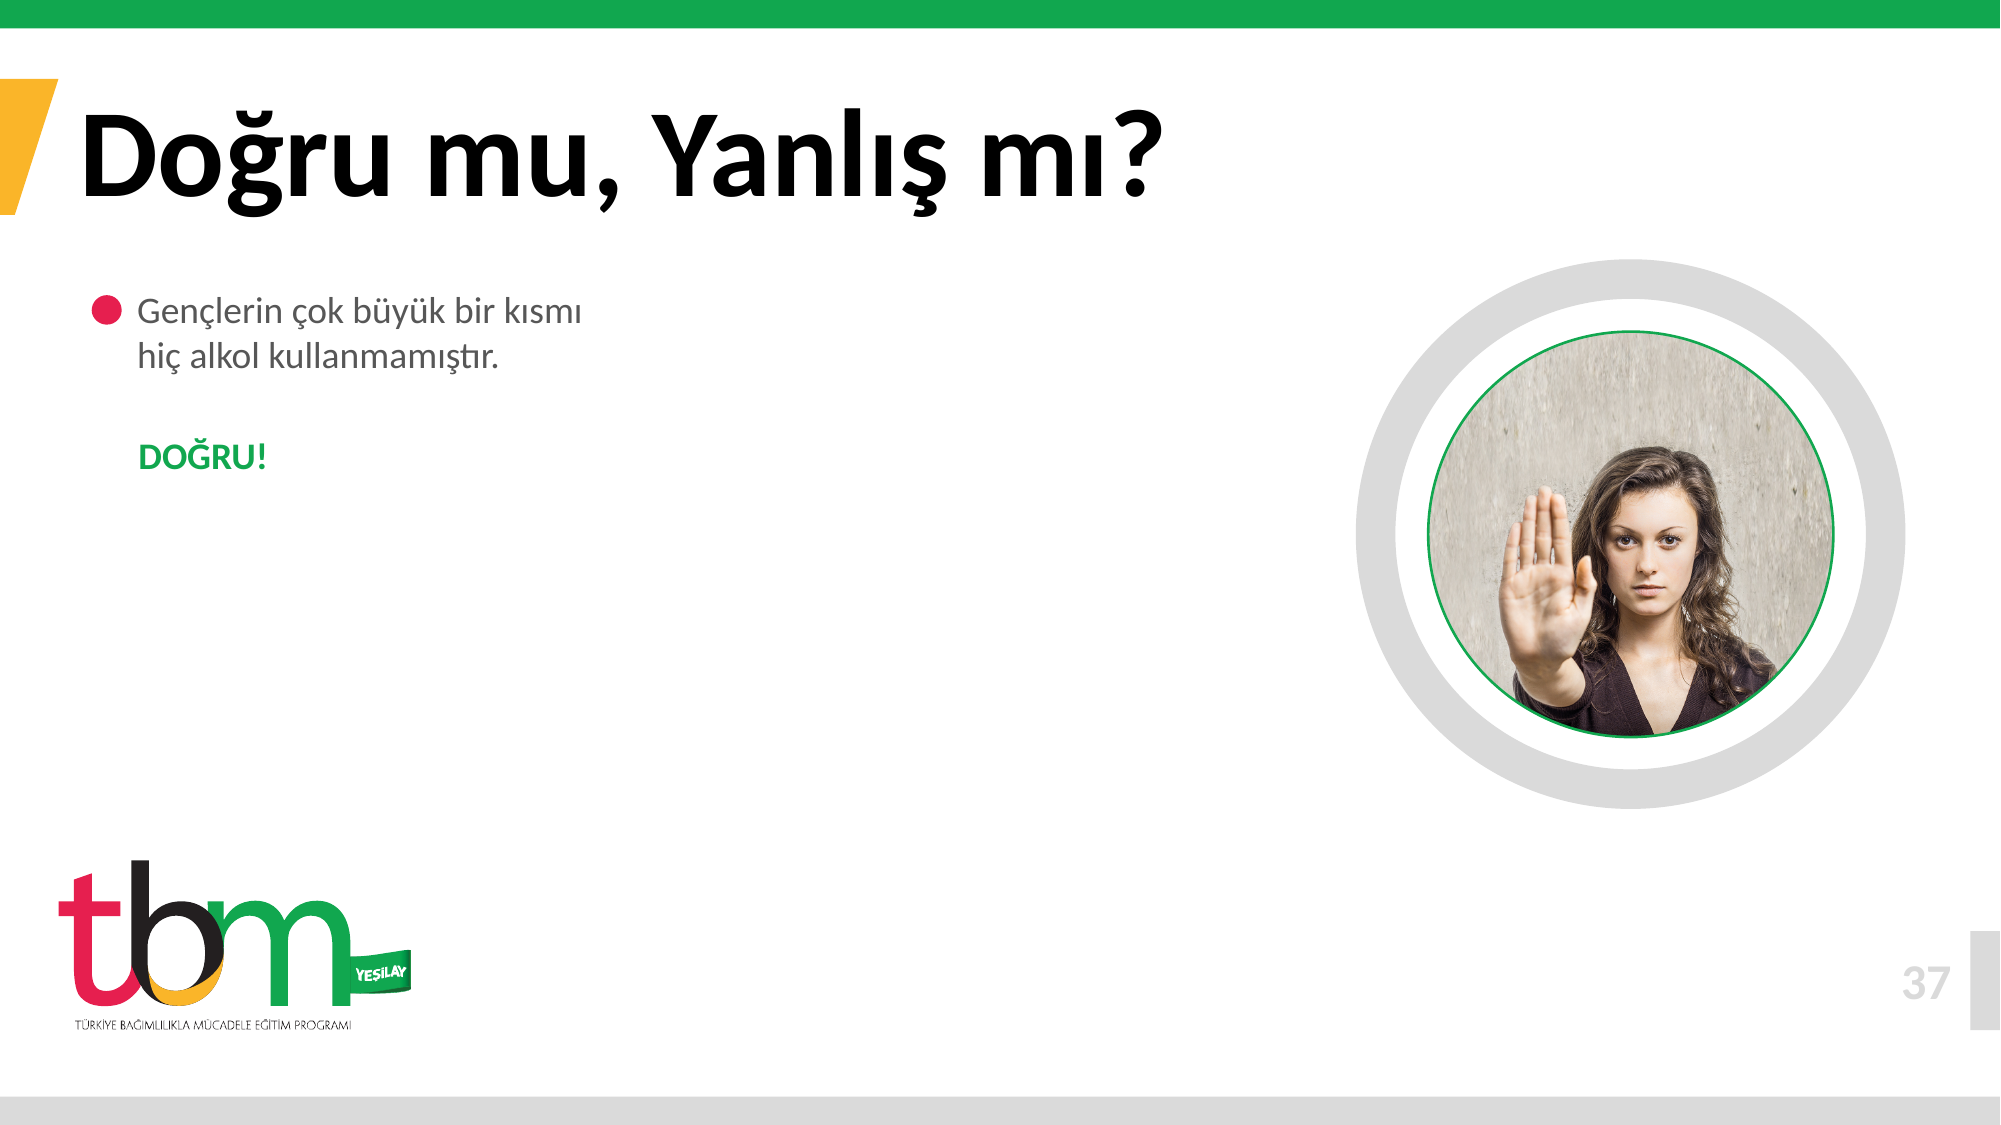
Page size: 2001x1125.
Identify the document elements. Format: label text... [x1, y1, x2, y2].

text_box DOĞRU! [123, 424, 284, 485]
text_box [0, 0, 2000, 29]
text_box [0, 78, 59, 215]
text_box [58, 860, 2000, 1031]
text_box [1375, 279, 1886, 790]
text_box [1428, 331, 1834, 738]
text_box Doğru mu, Yanlış mı? [64, 63, 1184, 229]
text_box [90, 279, 1316, 386]
text_box [0, 1096, 2000, 1125]
